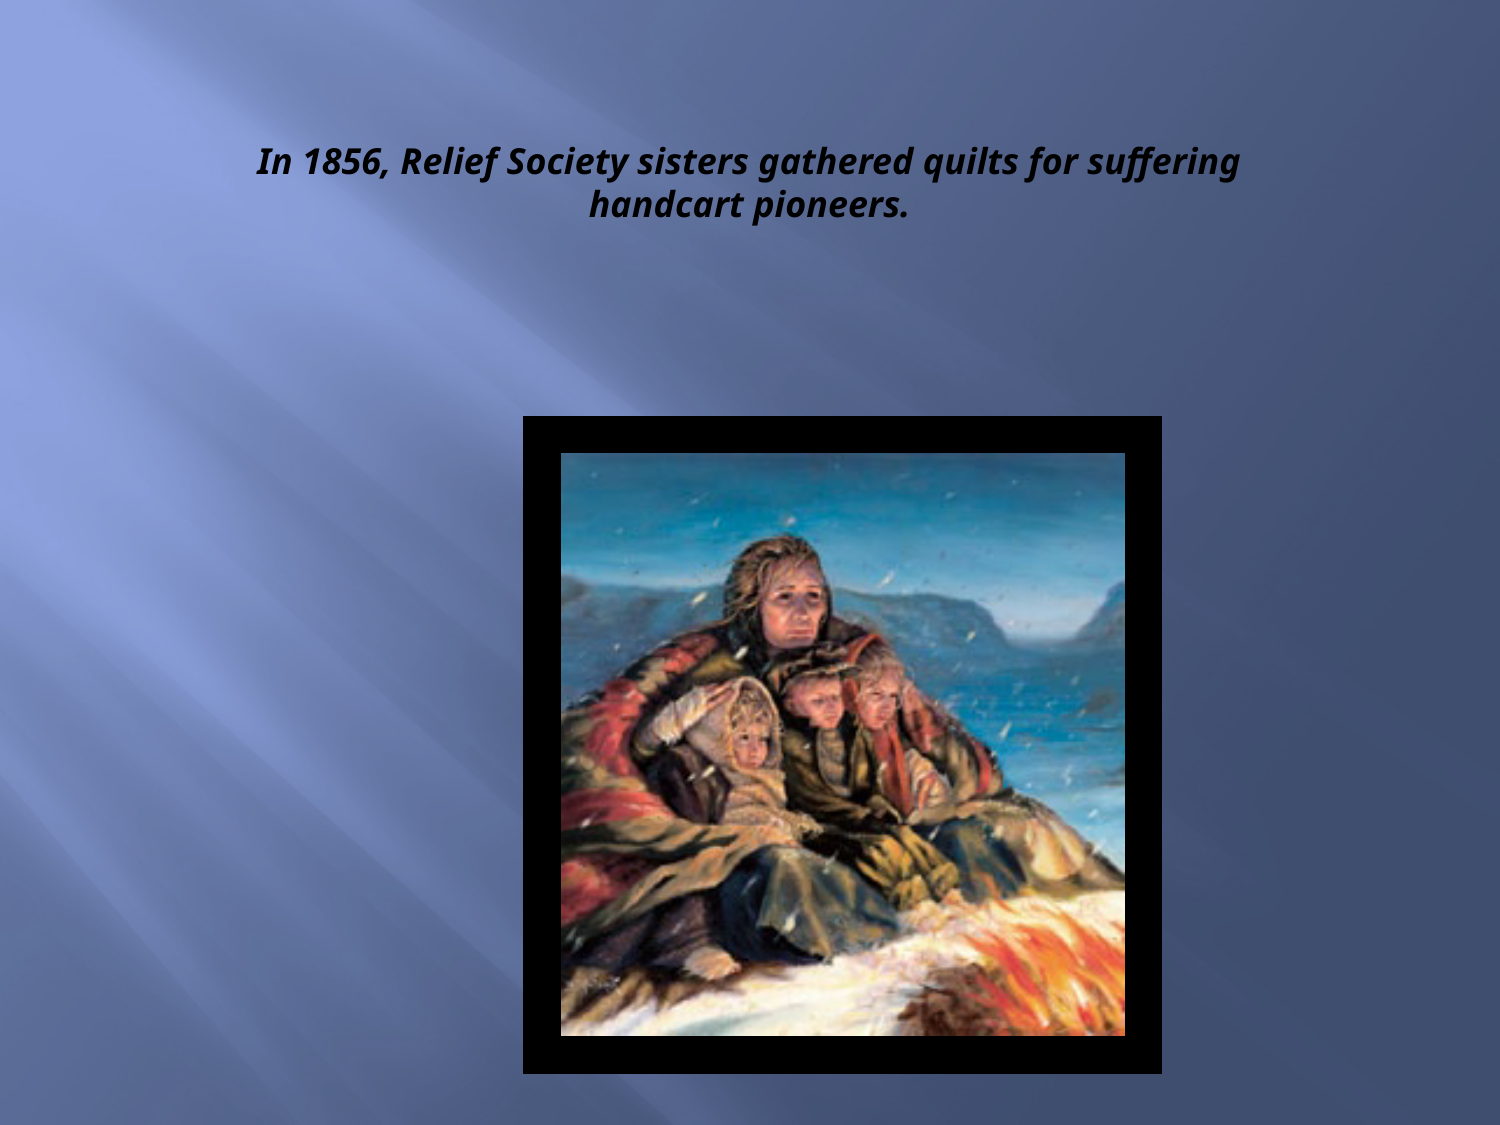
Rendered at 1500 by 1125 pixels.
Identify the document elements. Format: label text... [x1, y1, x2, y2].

title In 1856, Relief Society sisters gathered quilts for suffering handcart pioneers. [75, 45, 1425, 233]
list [560, 453, 1126, 1037]
